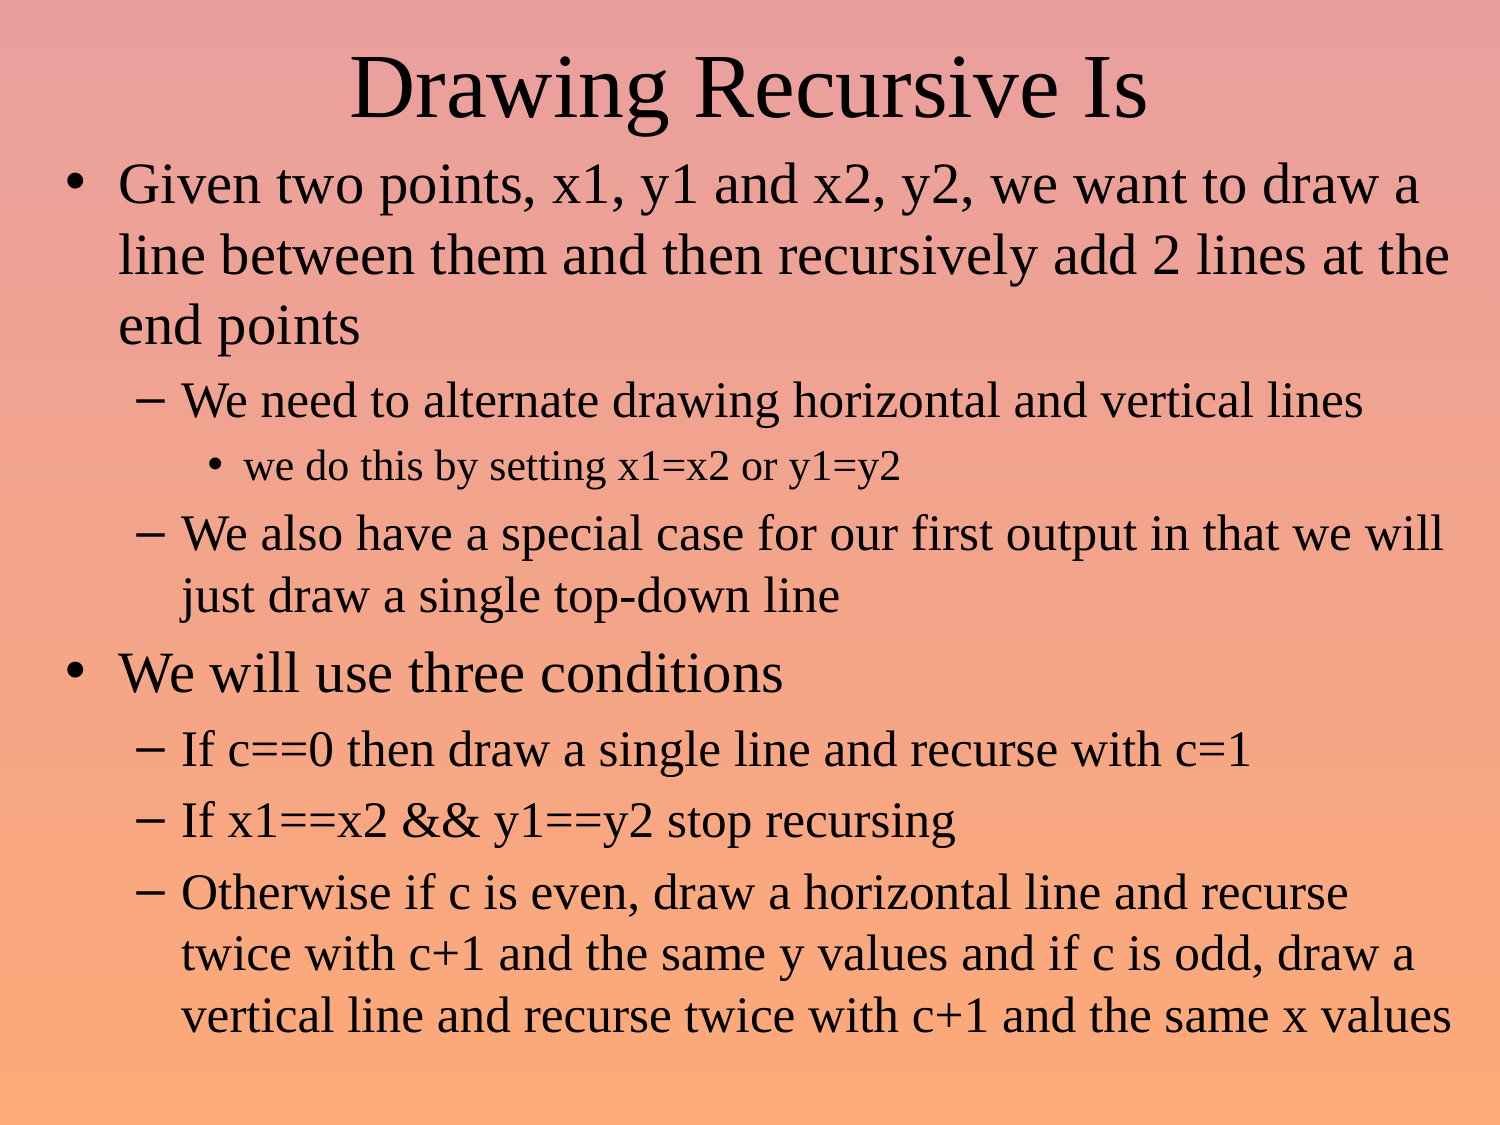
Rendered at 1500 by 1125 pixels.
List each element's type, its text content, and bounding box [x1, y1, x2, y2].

title Drawing Recursive Is [75, 0, 1425, 137]
list Given two points, x1, y1 and x2, y2, we want to draw a line between them and then recursively add 2 lines at the end points We need to alternate drawing horizontal and vertical lines we do this by setting x1=x2 or y1=y2 We also have a special case for our first output in that we will just draw a single top-down line We will use three conditions If c==0 then draw a single line and recurse with c=1 If x1==x2 && y1==y2 stop recursing Otherwise if c is even, draw a horizontal line and recurse twice with c+1 and the same y values and if c is odd, draw a vertical line and recurse twice with c+1 and the same x values [50, 137, 1475, 1100]
